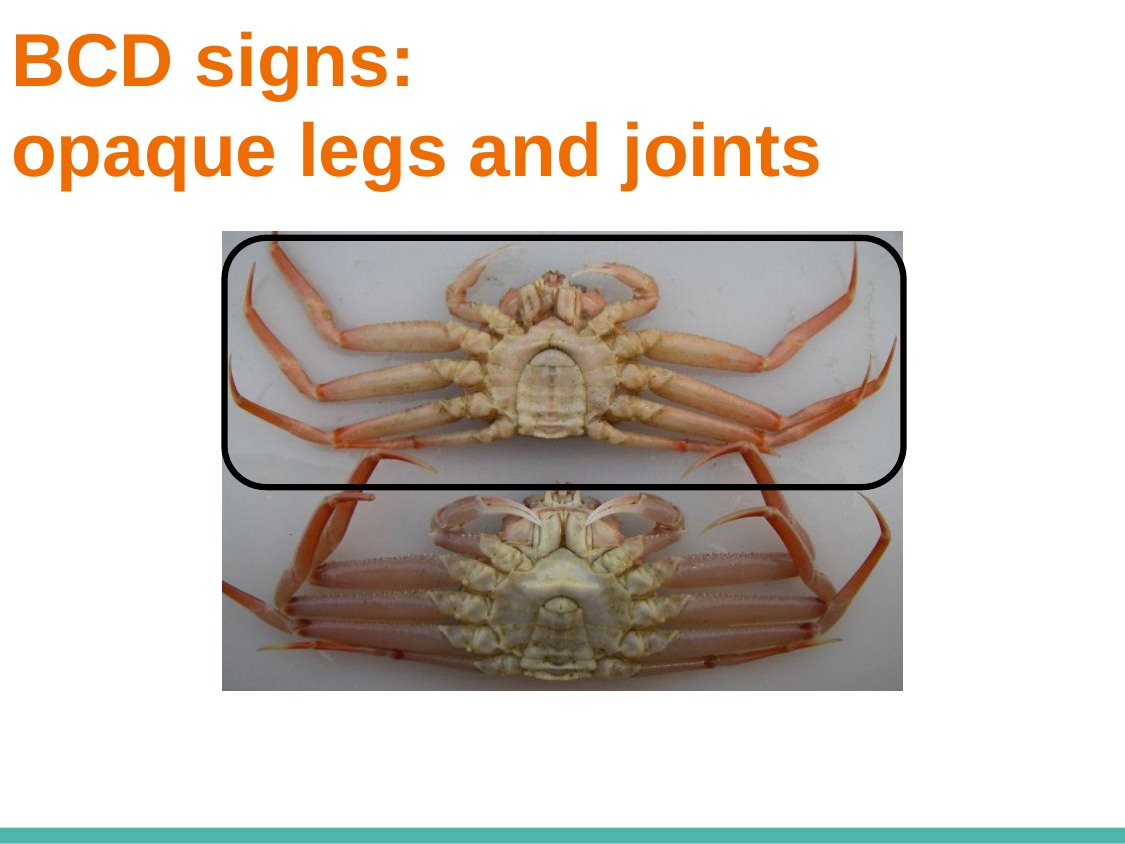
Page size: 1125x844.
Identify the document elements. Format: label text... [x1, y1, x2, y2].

title BCD signs: opaque legs and joints [0, 0, 1087, 87]
picture [222, 231, 903, 691]
